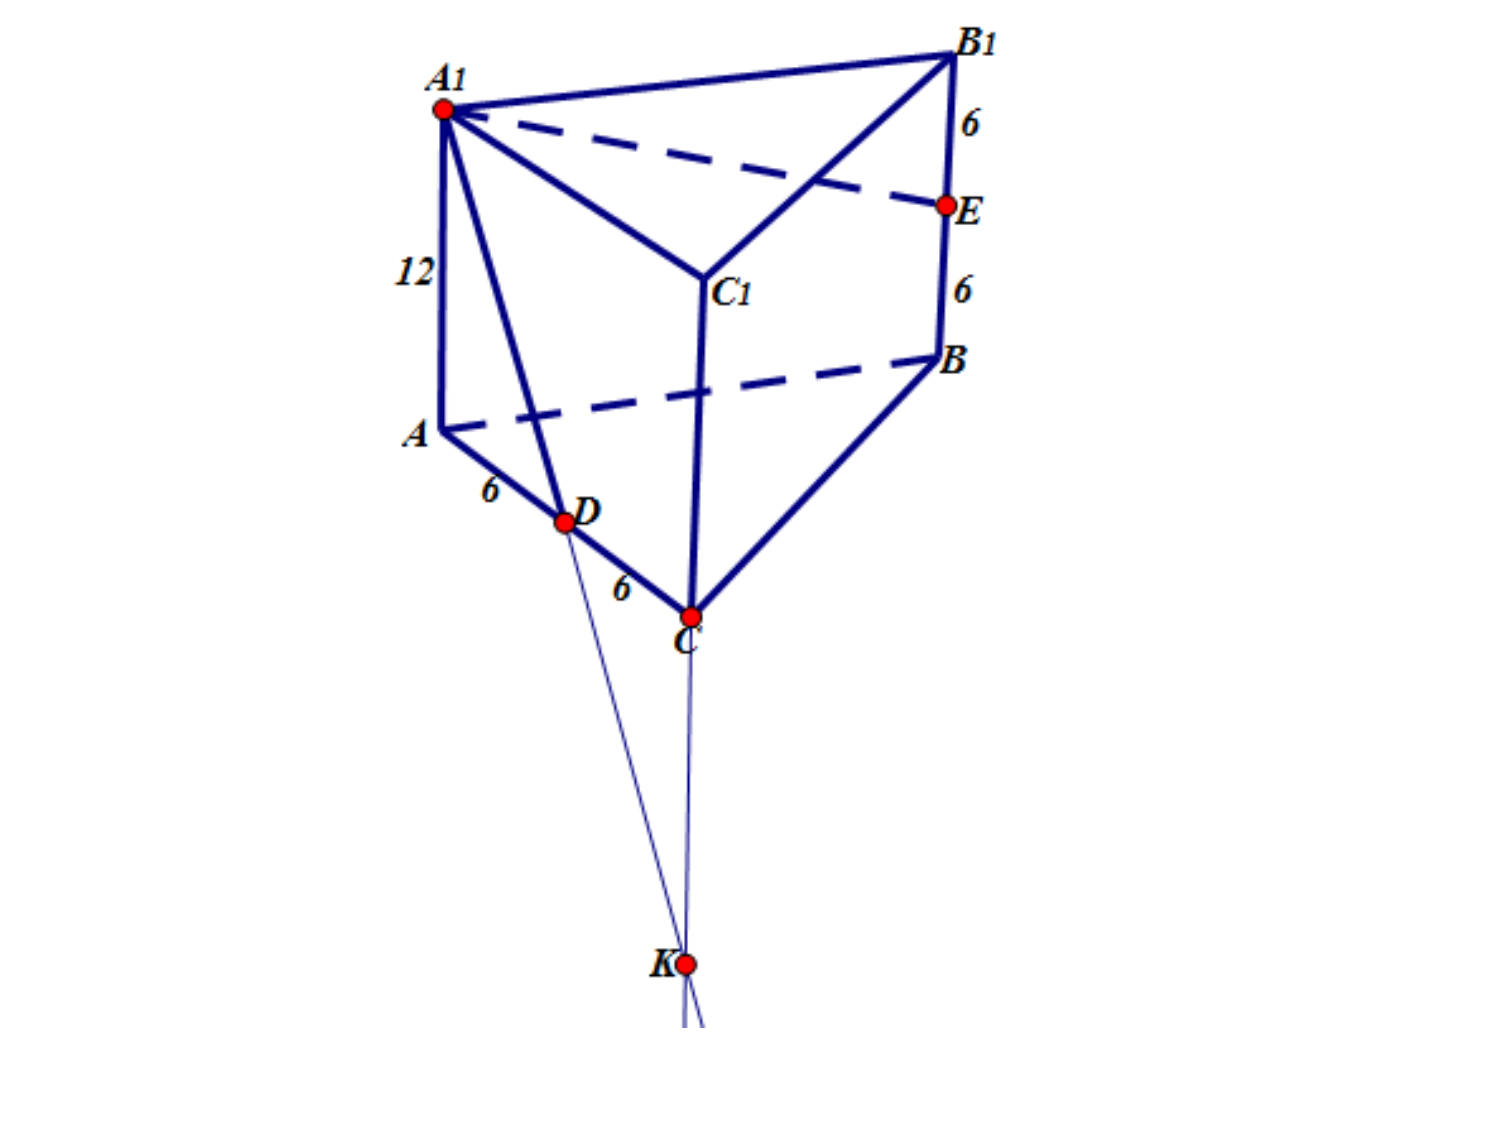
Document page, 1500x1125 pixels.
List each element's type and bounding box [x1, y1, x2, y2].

list [289, 17, 1034, 1028]
